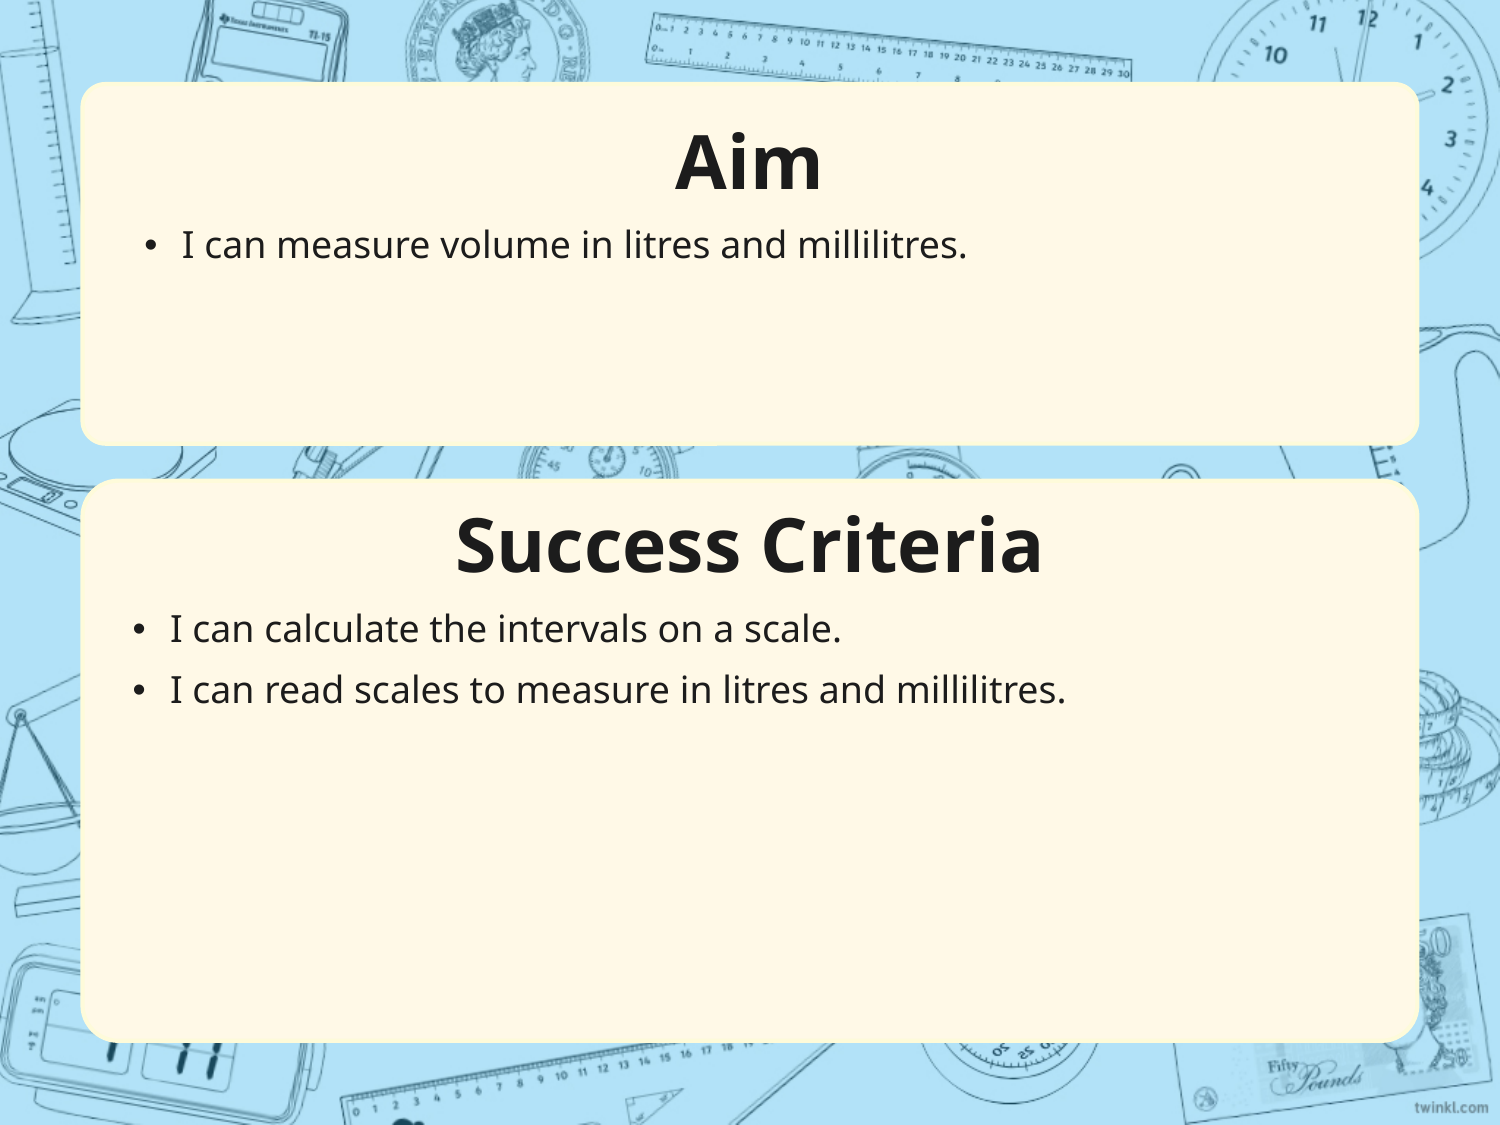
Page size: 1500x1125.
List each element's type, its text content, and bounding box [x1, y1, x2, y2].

list I can measure volume in litres and millilitres. [103, 184, 1397, 417]
text_box Success Criteria [103, 503, 1397, 568]
picture [0, 0, 1500, 1125]
text_box I can calculate the intervals on a scale. I can read scales to measure in litres and millilitres. [103, 568, 1397, 800]
text_box [81, 83, 1419, 445]
text_box [81, 479, 1419, 1042]
text_box Aim [103, 120, 1397, 184]
